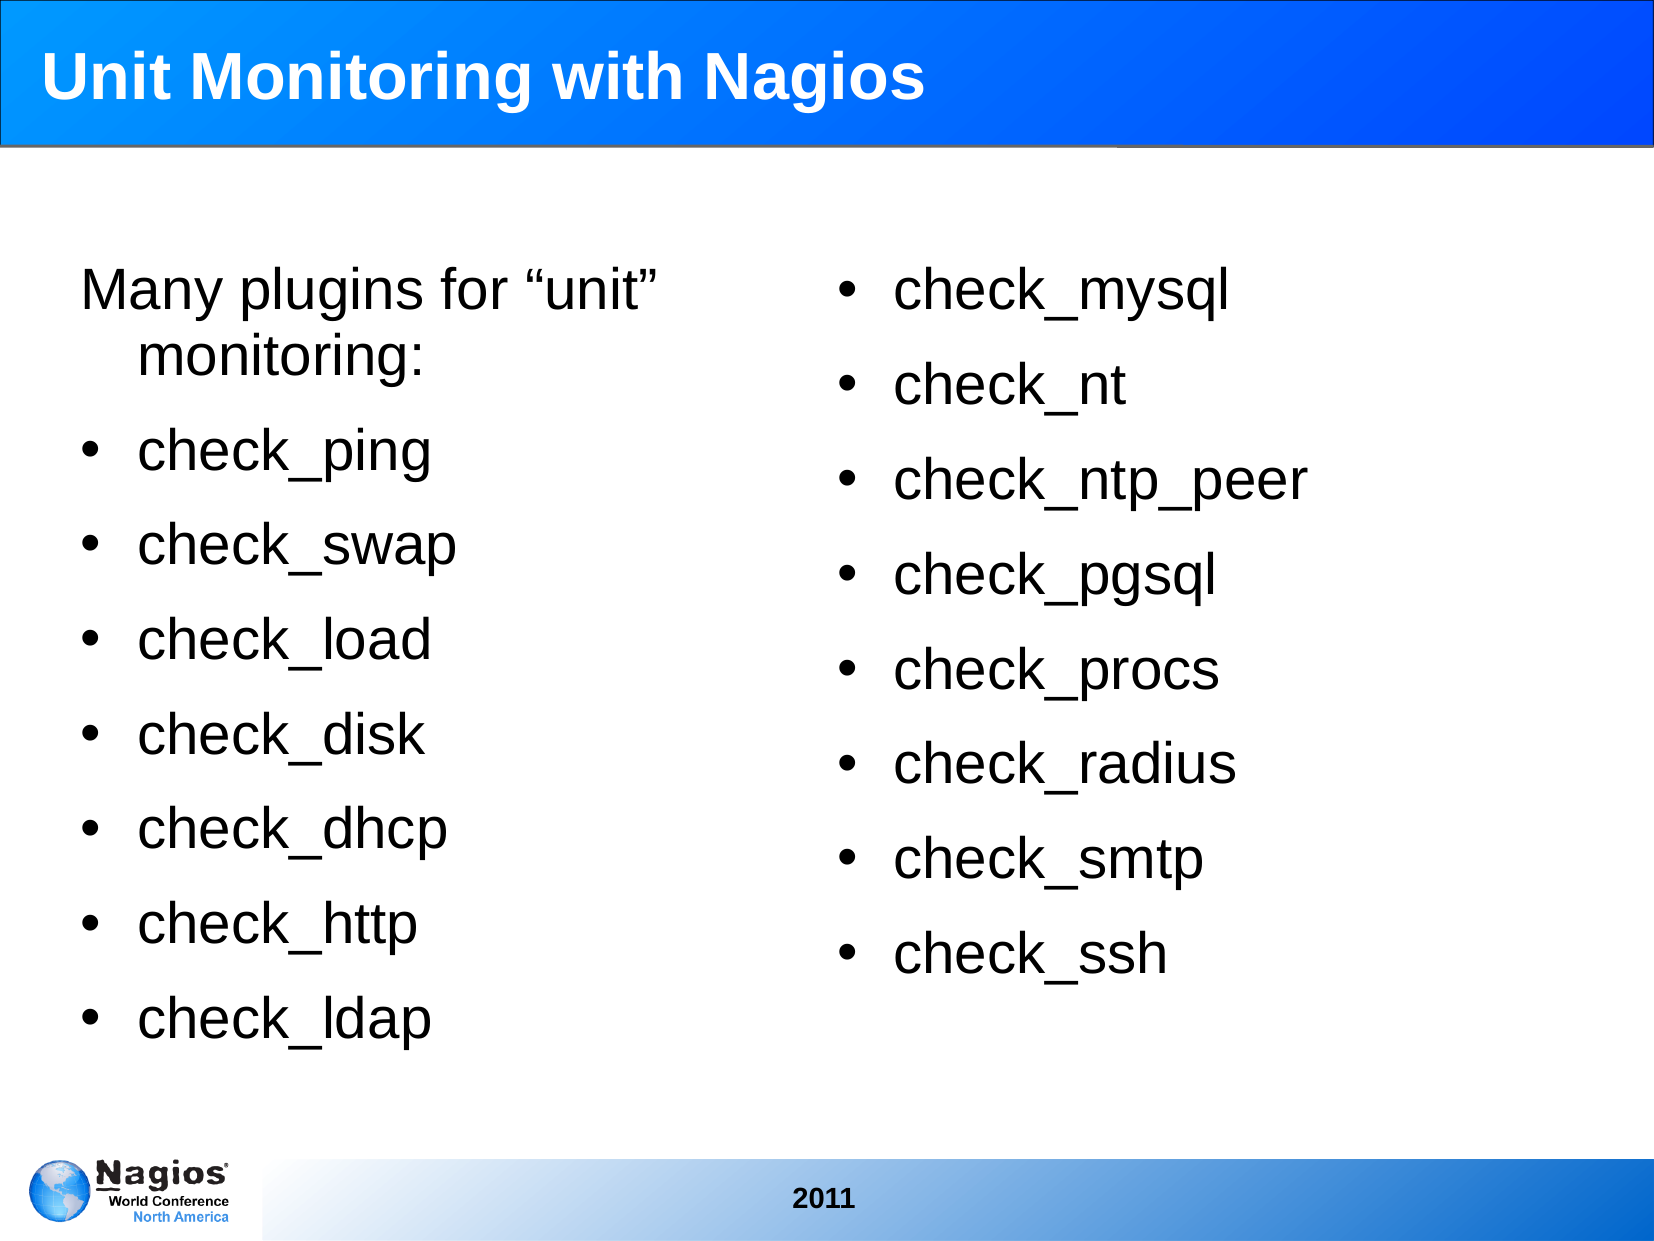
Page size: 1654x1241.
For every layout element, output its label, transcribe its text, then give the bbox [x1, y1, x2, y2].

picture [29, 1159, 229, 1235]
title Unit Monitoring with Nagios [41, 28, 1248, 127]
list Many plugins for “unit” monitoring: check_ping check_swap check_load check_disk check_dhcp check_http check_ldap [80, 253, 813, 1072]
list check_mysql check_nt check_ntp_peer check_pgsql check_procs check_radius check_smtp check_ssh [836, 253, 1569, 1072]
slide_number 2011 [642, 1178, 1006, 1219]
